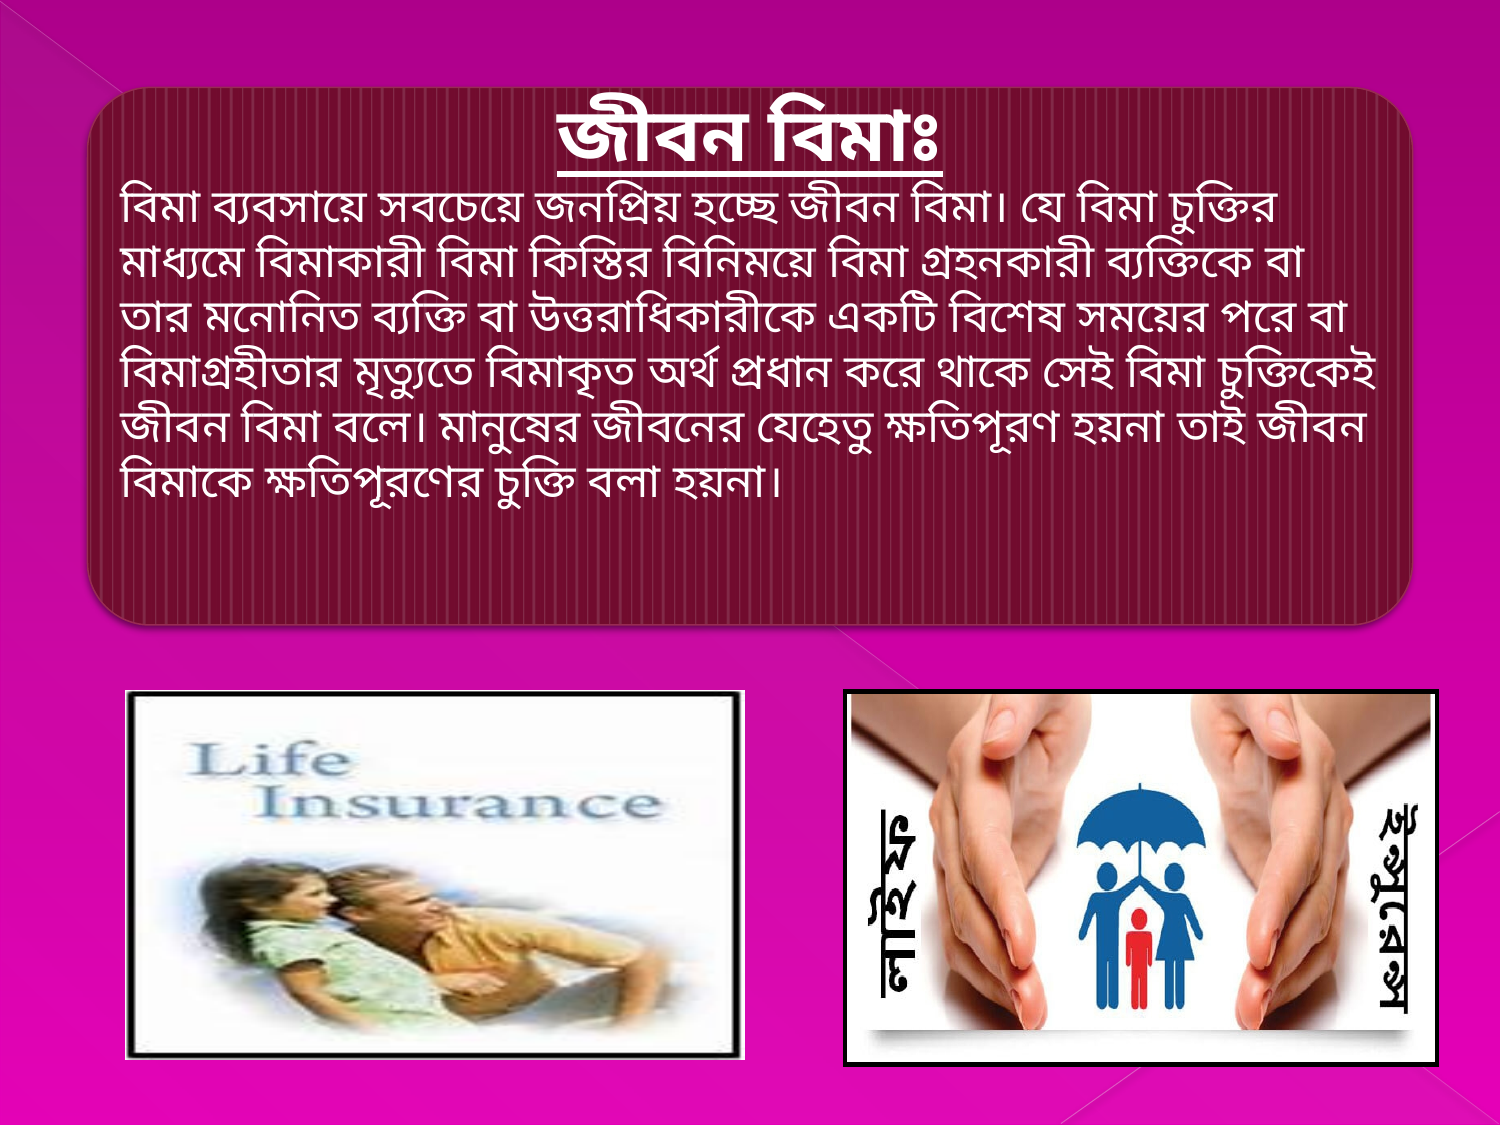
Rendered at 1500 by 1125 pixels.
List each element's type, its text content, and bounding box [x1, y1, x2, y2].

picture [125, 690, 745, 1061]
text_box জীবন বিমাঃ বিমা ব্যবসায়ে সবচেয়ে জনপ্রিয় হচ্ছে জীবন বিমা। যে বিমা চুক্তির মাধ্যমে বিমাকারী বিমা কিস্তির বিনিময়ে বিমা গ্রহনকারী ব্যক্তিকে বা তার মনোনিত ব্যক্তি বা উত্তরাধিকারীকে একটি বিশেষ সময়ের পরে বা বিমাগ্রহীতার মৃত্যুতে বিমাকৃত অর্থ প্রধান করে থাকে সেই বিমা চুক্তিকেই জীবন বিমা বলে। মানুষের জীবনের যেহেতু ক্ষতিপূরণ হয়না তাই জীবন বিমাকে ক্ষতিপূরণের চুক্তি বলা হয়না। [86, 86, 1414, 626]
picture [846, 693, 1435, 1063]
